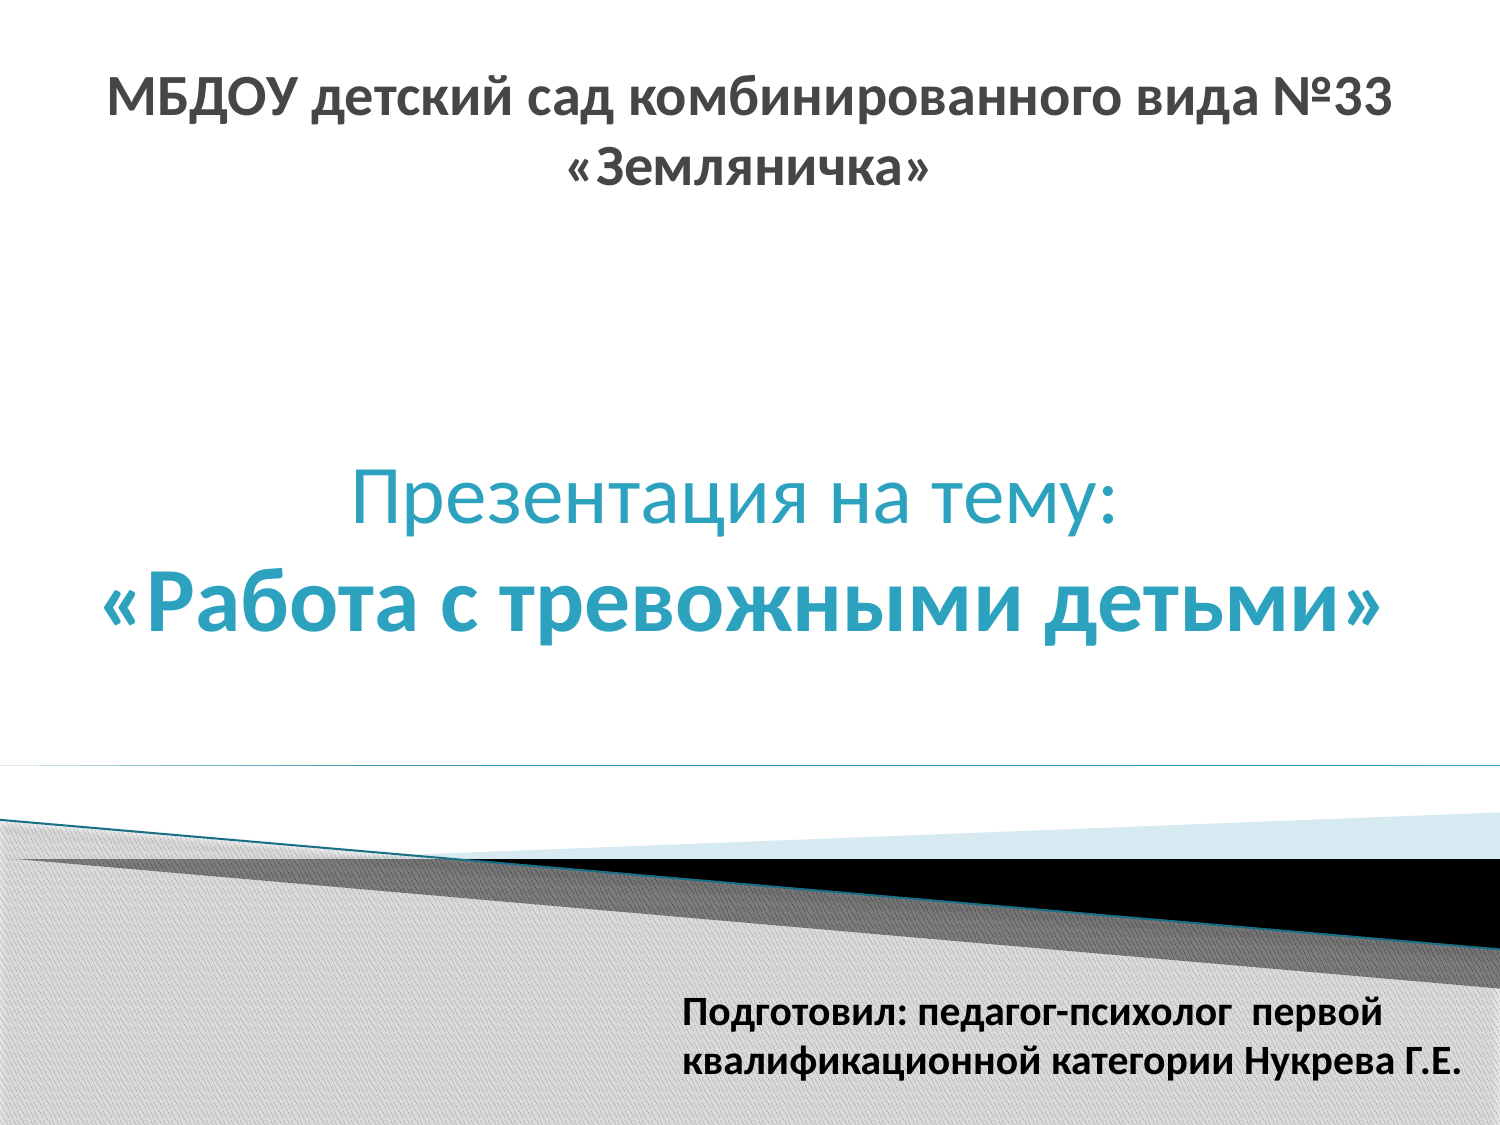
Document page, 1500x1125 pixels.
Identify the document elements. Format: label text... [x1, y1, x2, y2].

subtitle Презентация на тему: «Работа с тревожными детьми» [0, 432, 1500, 779]
text_box Подготовил: педагог-психолог первой квалификационной категории Нукрева Г.Е. [667, 975, 1483, 1091]
picture [5, 859, 1500, 989]
title МБДОУ детский сад комбинированного вида №33 «Земляничка» [0, 12, 1500, 205]
